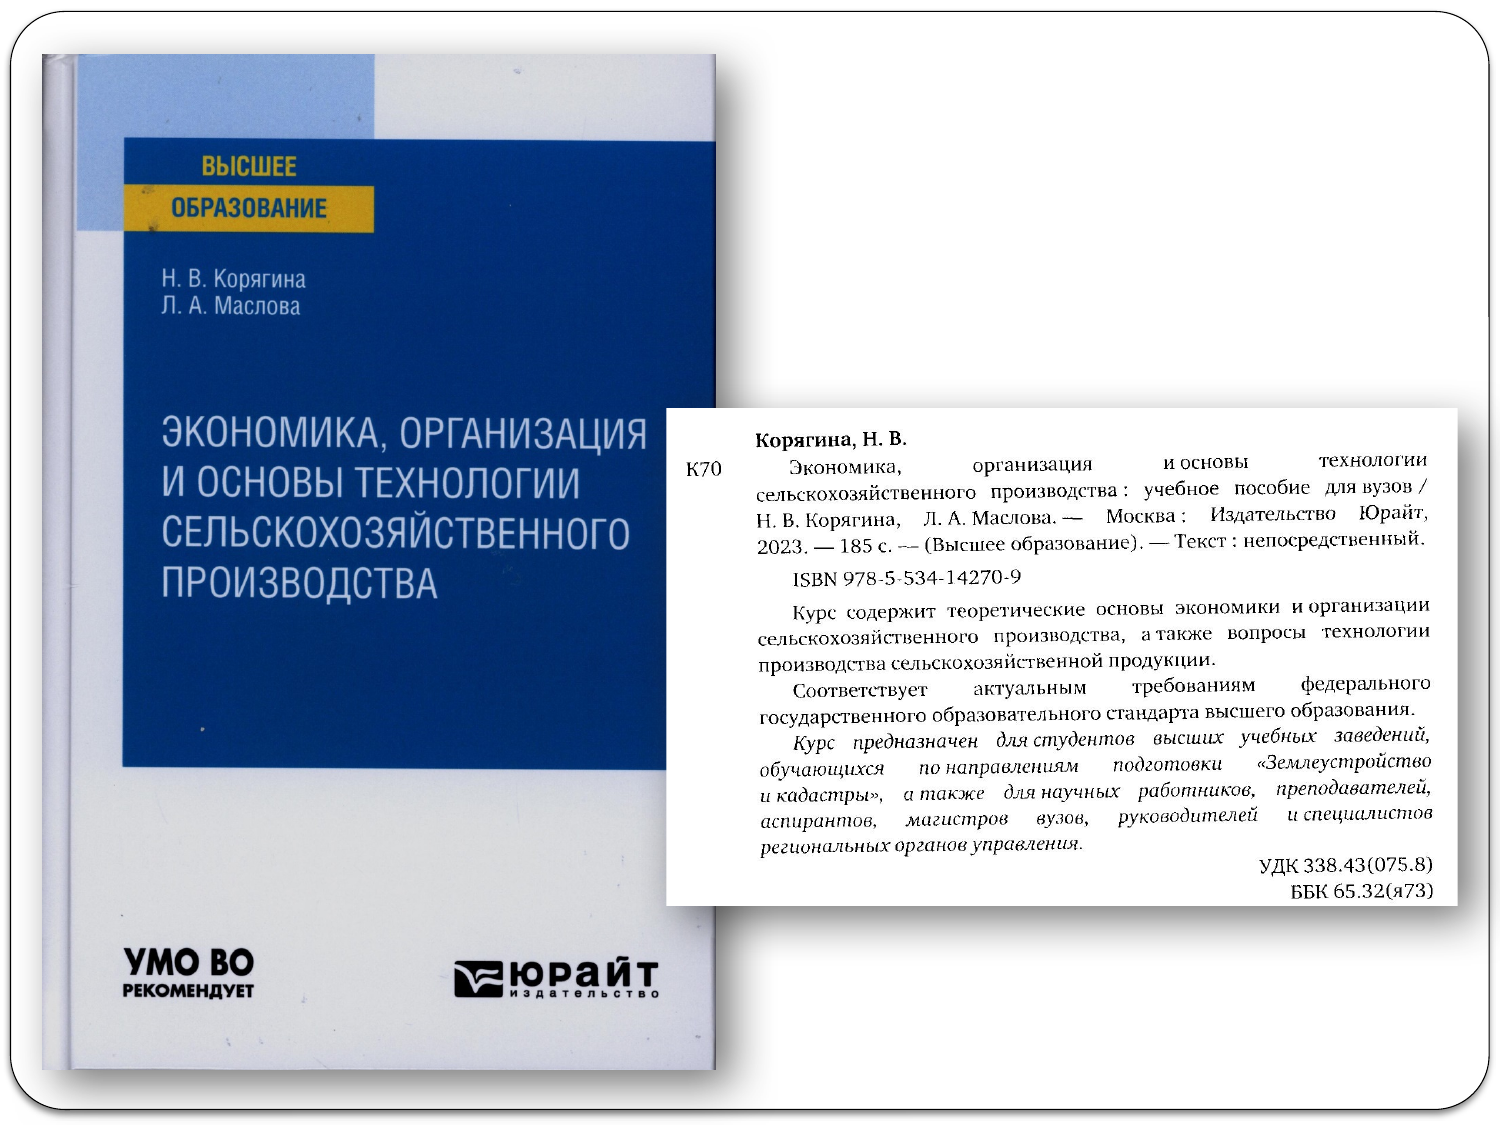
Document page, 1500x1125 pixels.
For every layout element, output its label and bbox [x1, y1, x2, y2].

picture [41, 54, 1458, 1071]
